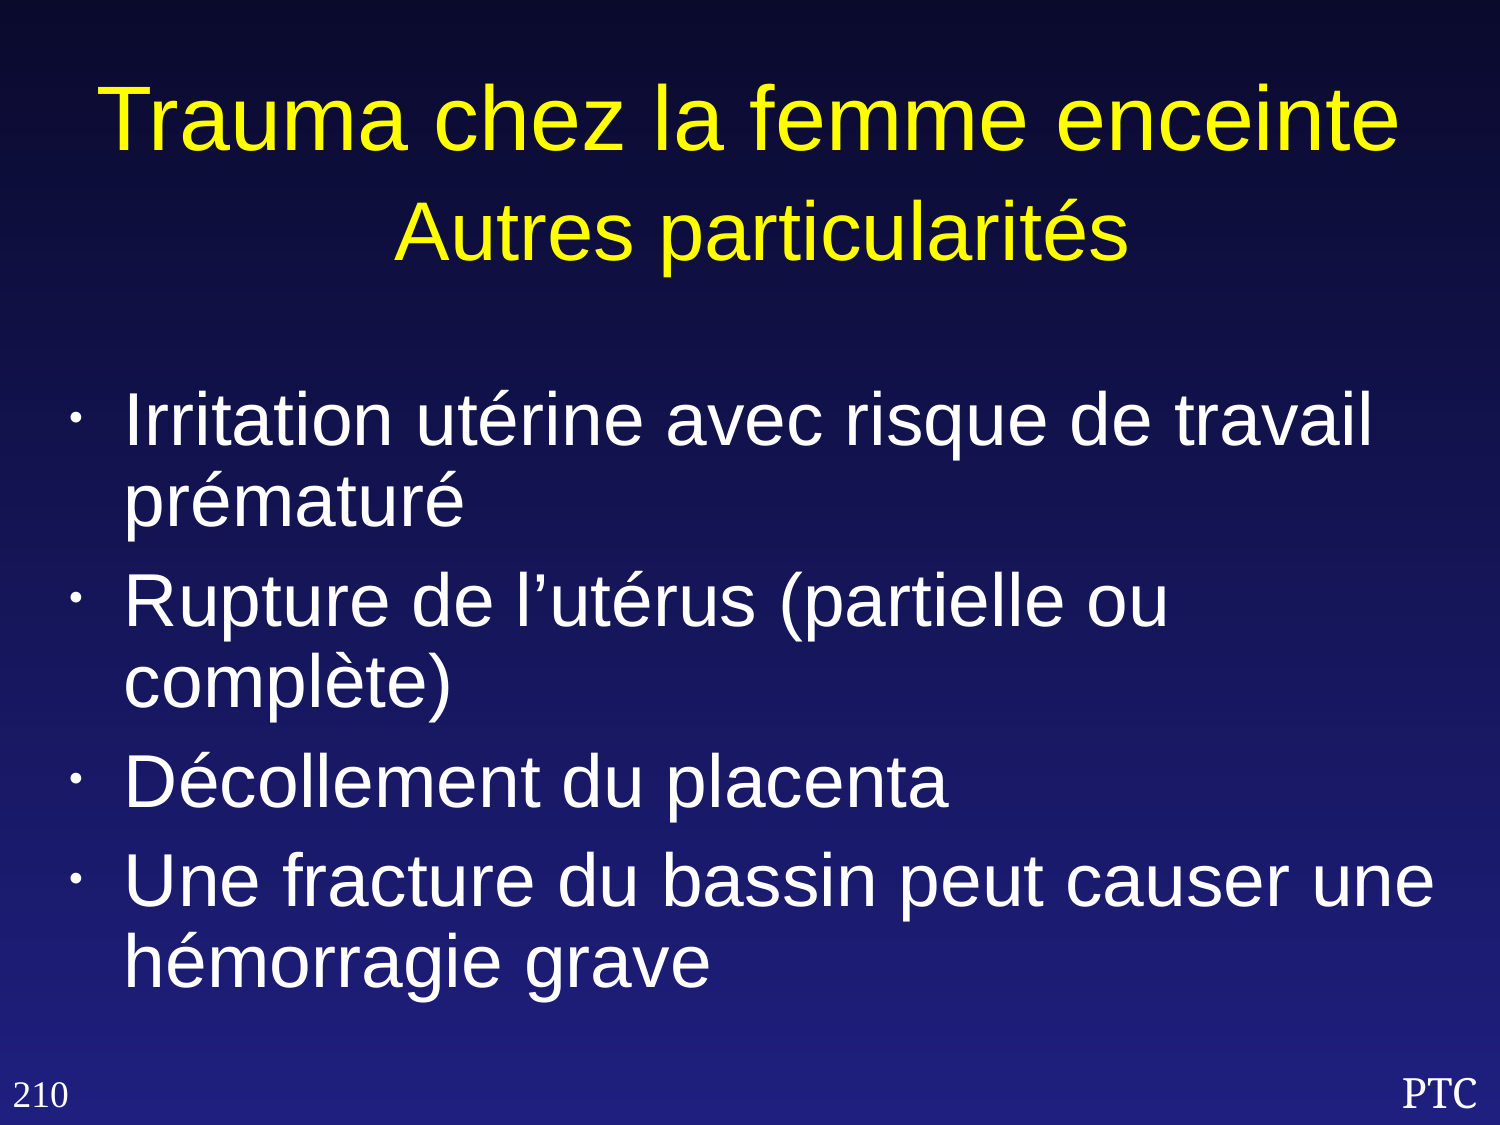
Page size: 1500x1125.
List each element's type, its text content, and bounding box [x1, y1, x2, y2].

text_box Irritation utérine avec risque de travail prématuré Rupture de l’utérus (partielle ou complète) Décollement du placenta Une fracture du bassin peut causer une hémorragie grave [53, 373, 1459, 871]
text_box 210 [0, 1061, 84, 1123]
text_box Trauma chez la femme enceinte Autres particularités [17, 75, 1483, 263]
